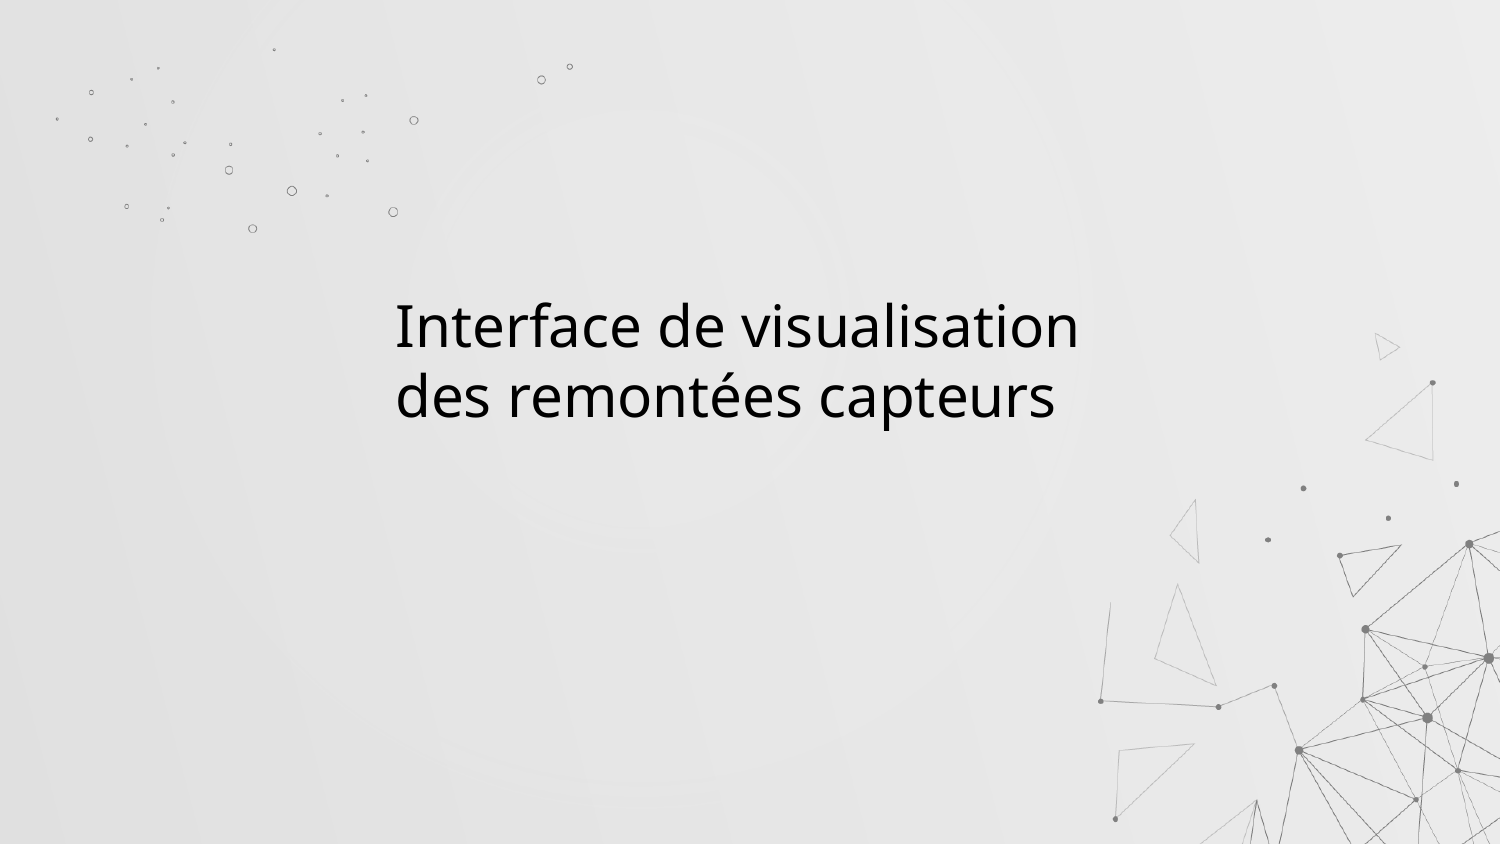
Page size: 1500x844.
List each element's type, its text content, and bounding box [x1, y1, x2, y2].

text_box Interface de visualisation des remontées capteurs [380, 281, 1148, 437]
picture [0, 0, 1500, 844]
